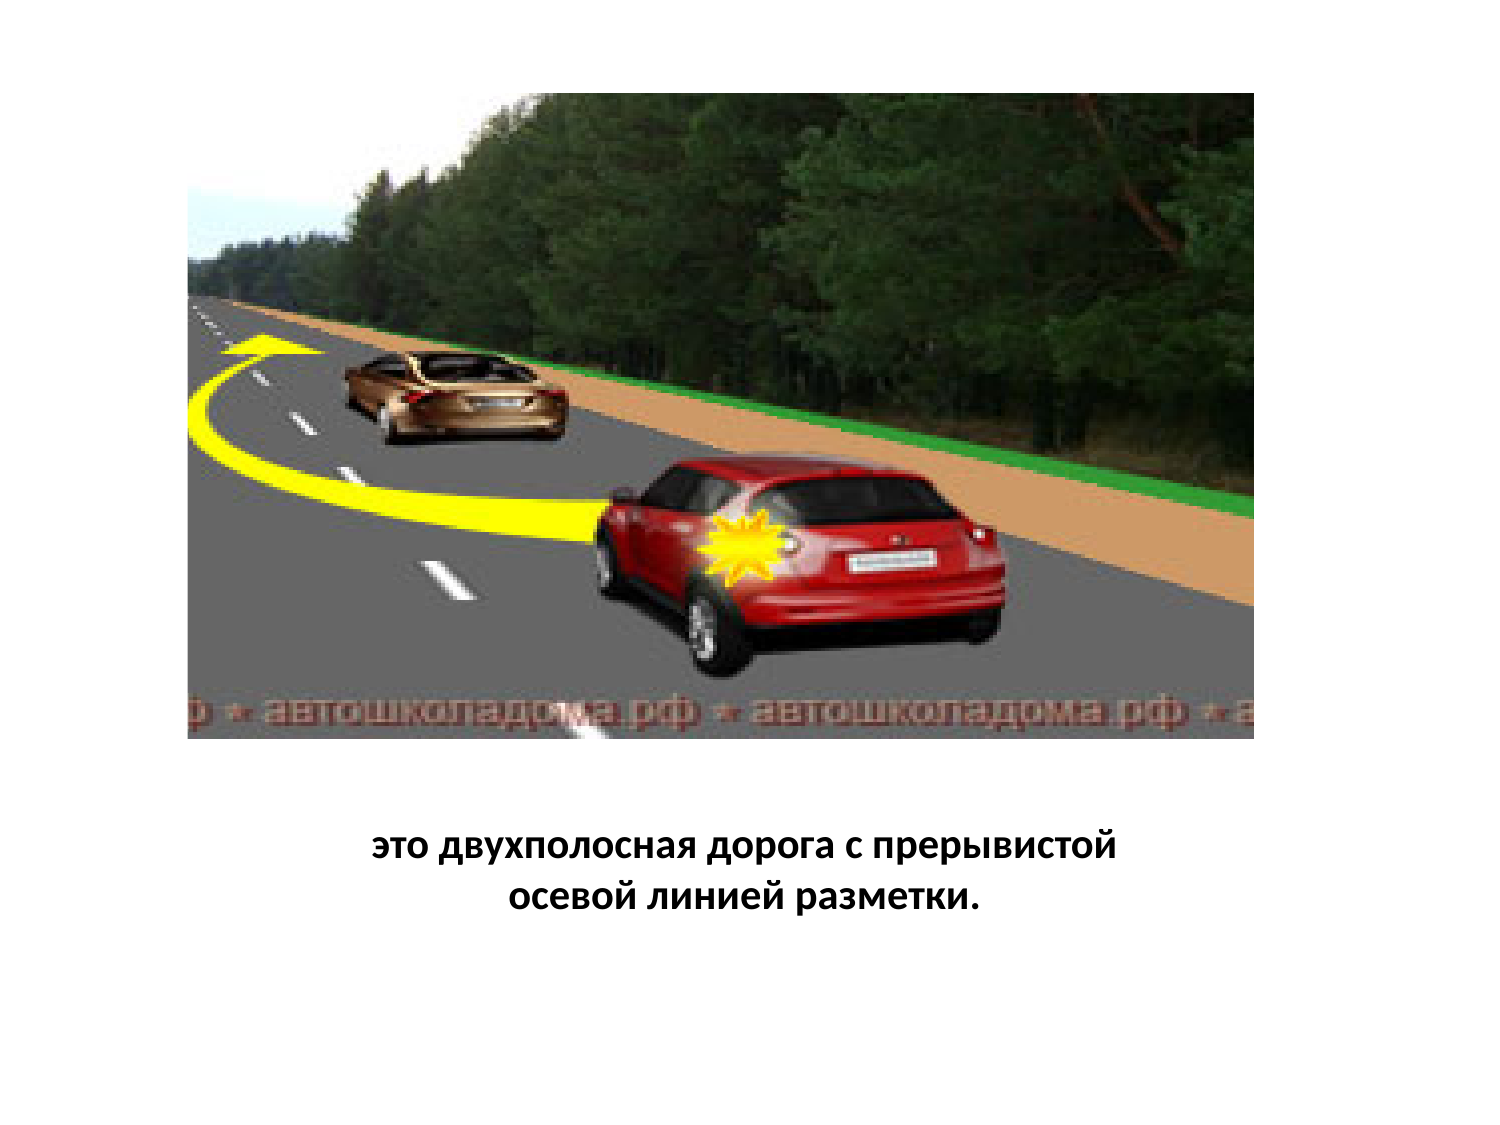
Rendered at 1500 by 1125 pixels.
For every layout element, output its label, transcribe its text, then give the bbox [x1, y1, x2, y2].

picture [187, 93, 1255, 739]
title это двухполосная дорога с прерывистой осевой линией разметки. [294, 808, 1196, 973]
